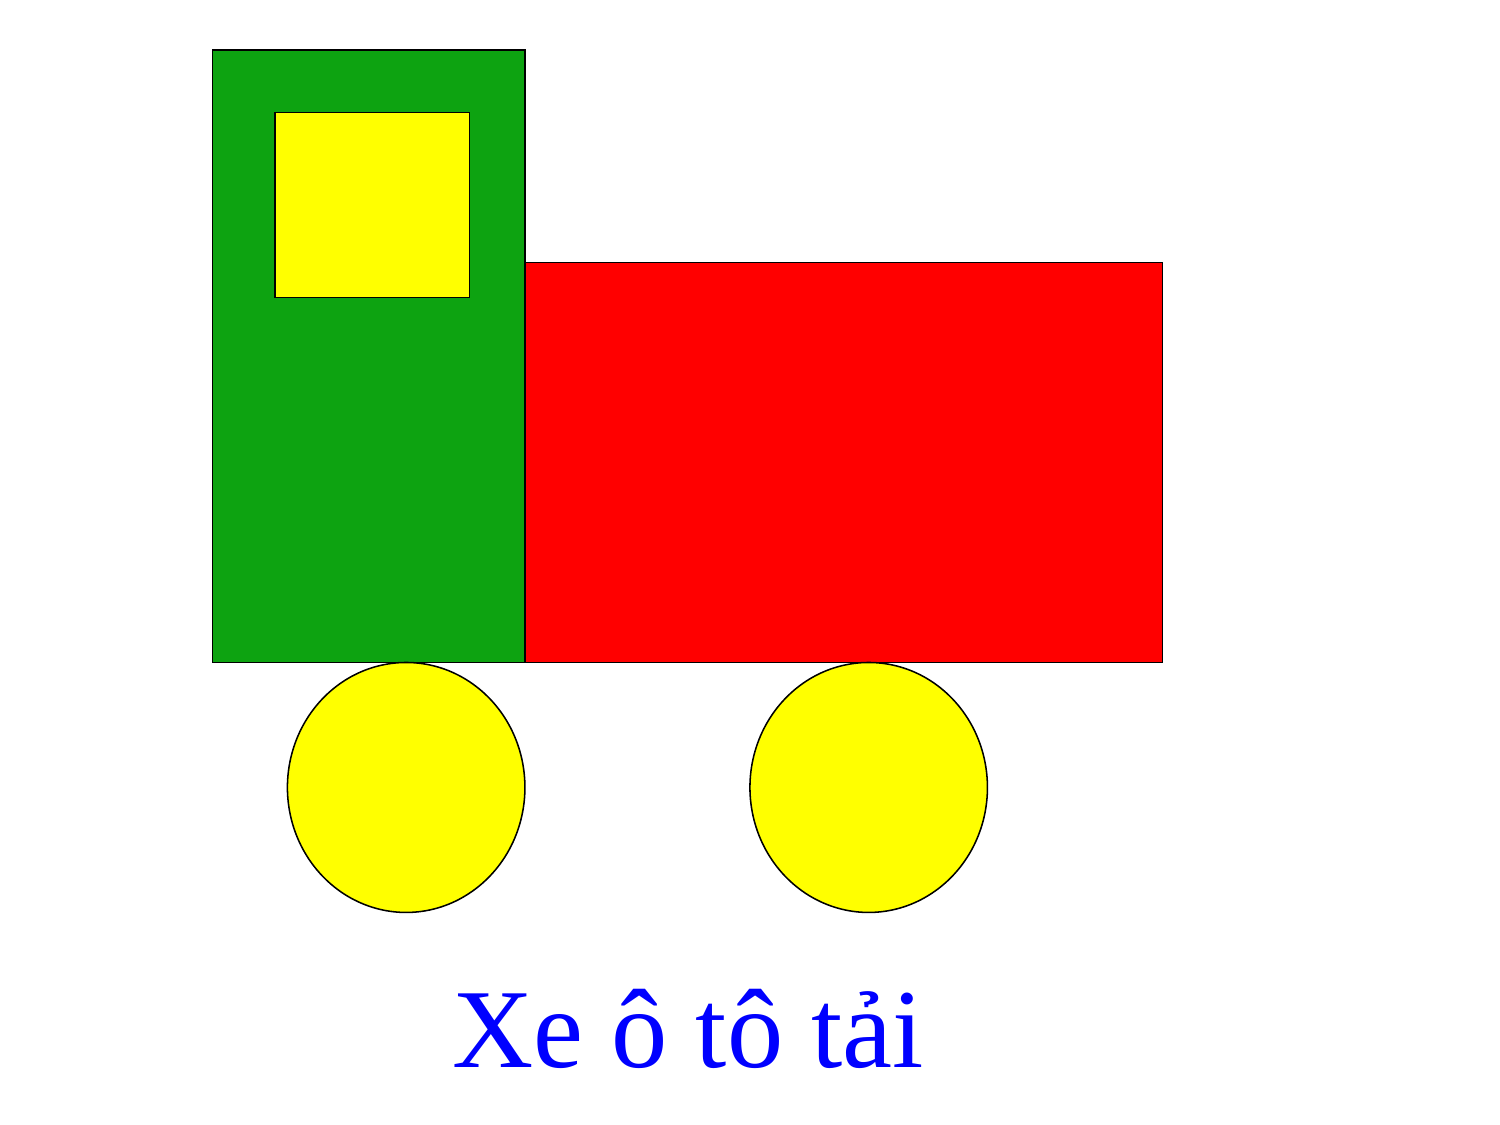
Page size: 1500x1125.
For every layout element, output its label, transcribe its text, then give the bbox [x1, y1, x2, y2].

text_box [275, 112, 470, 298]
text_box [212, 49, 525, 663]
text_box [749, 662, 988, 913]
text_box [525, 262, 1163, 663]
text_box [287, 662, 525, 913]
text_box Xe ô tô tải [437, 947, 1088, 1093]
